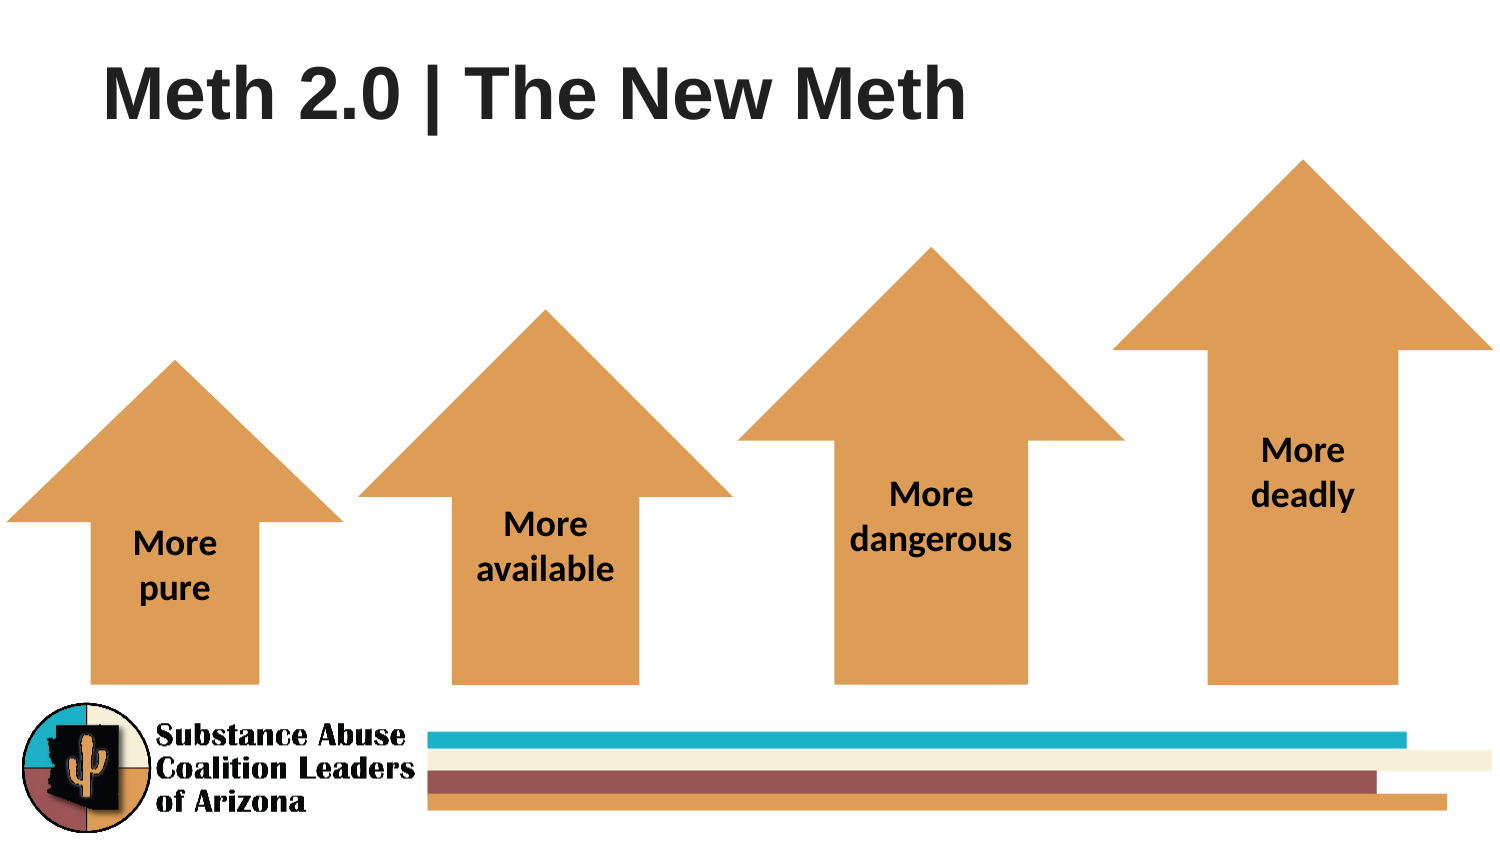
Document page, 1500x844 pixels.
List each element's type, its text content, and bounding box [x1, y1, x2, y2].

text_box More pure [4, 357, 346, 687]
title Meth 2.0 | The New Meth [87, 1, 1400, 143]
text_box More deadly [1110, 157, 1496, 687]
text_box More available [356, 307, 735, 687]
text_box More dangerous [735, 244, 1127, 687]
picture [19, 693, 1492, 840]
